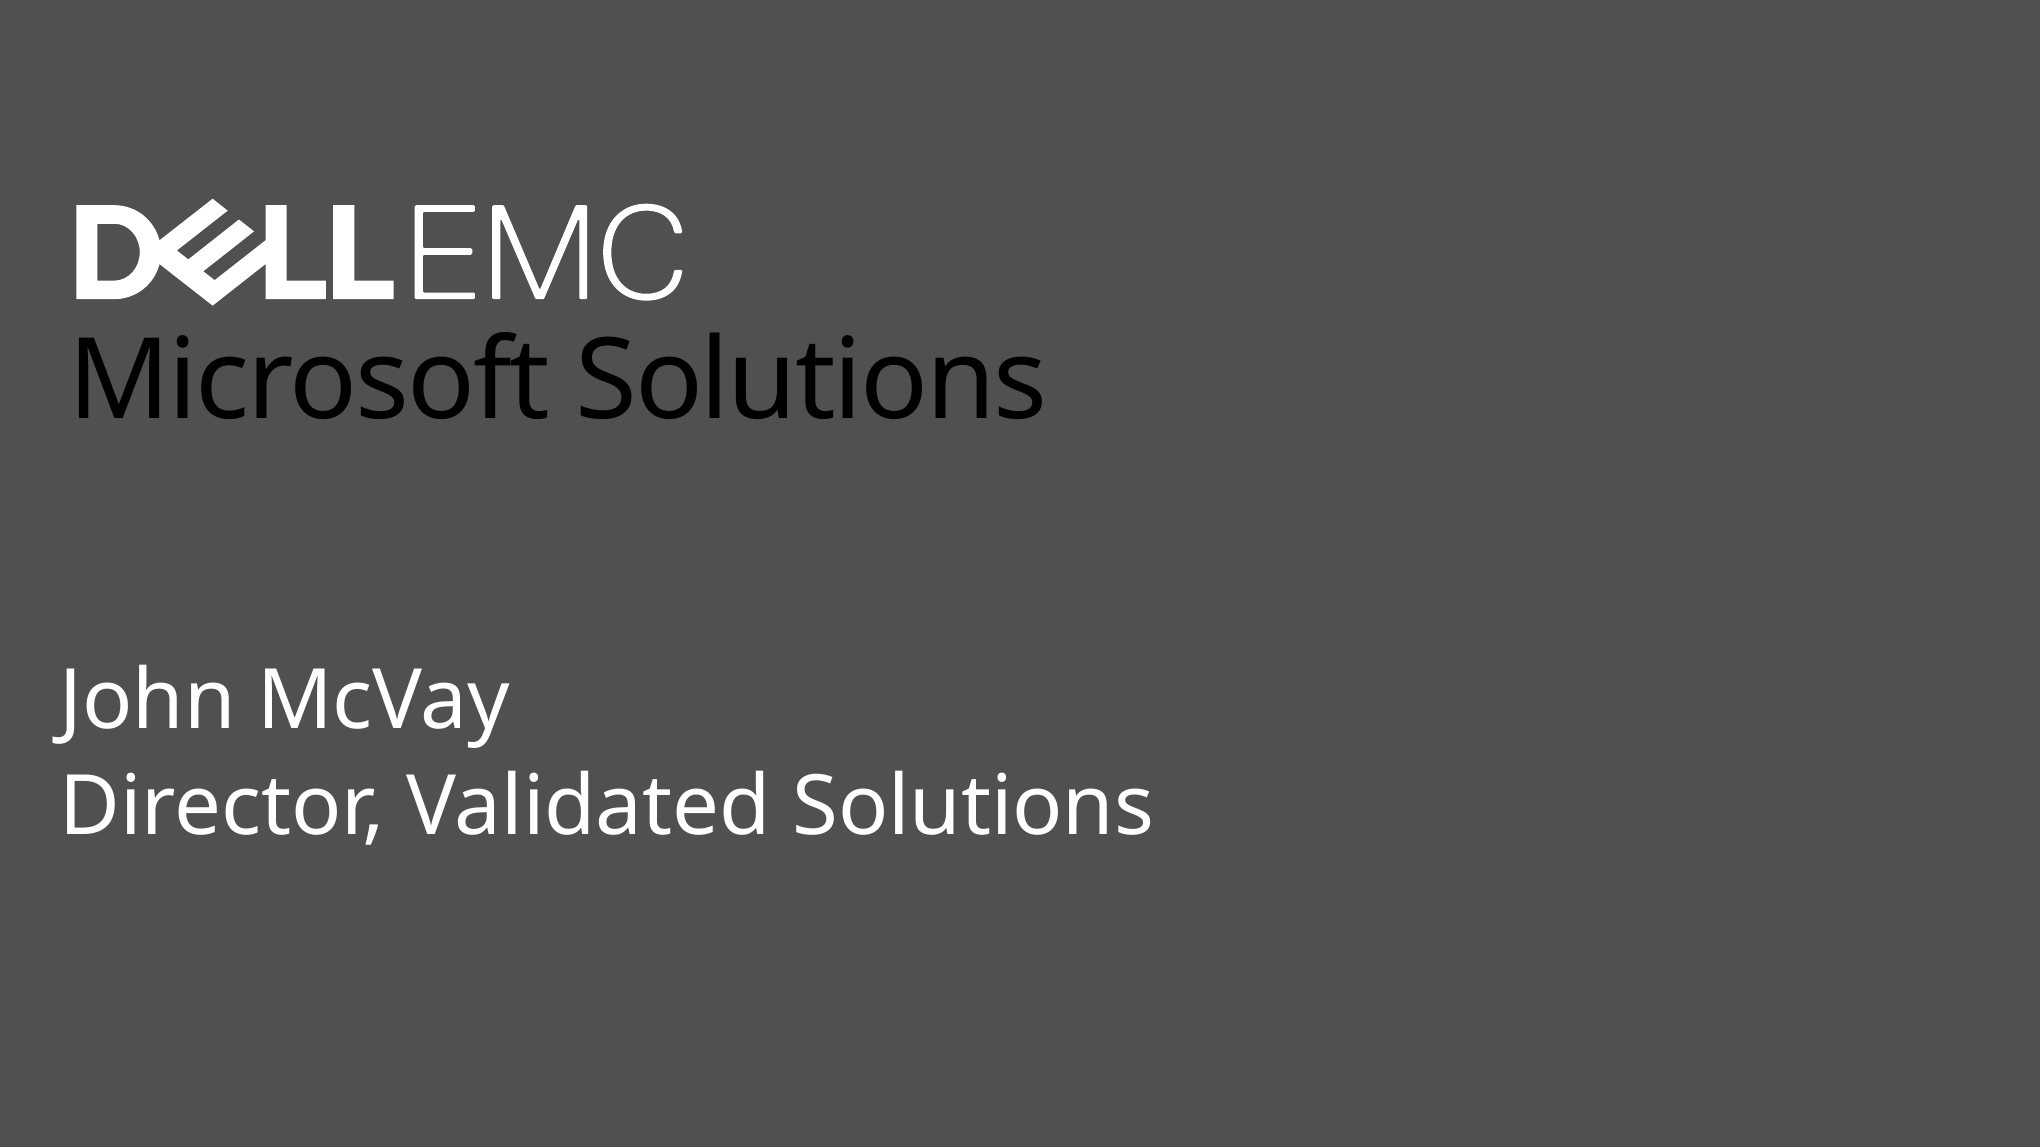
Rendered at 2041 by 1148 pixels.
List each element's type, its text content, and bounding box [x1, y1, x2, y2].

picture [76, 198, 683, 306]
text_box John McVay Director, Validated Solutions [45, 648, 1395, 843]
title Microsoft Solutions [45, 198, 1395, 515]
